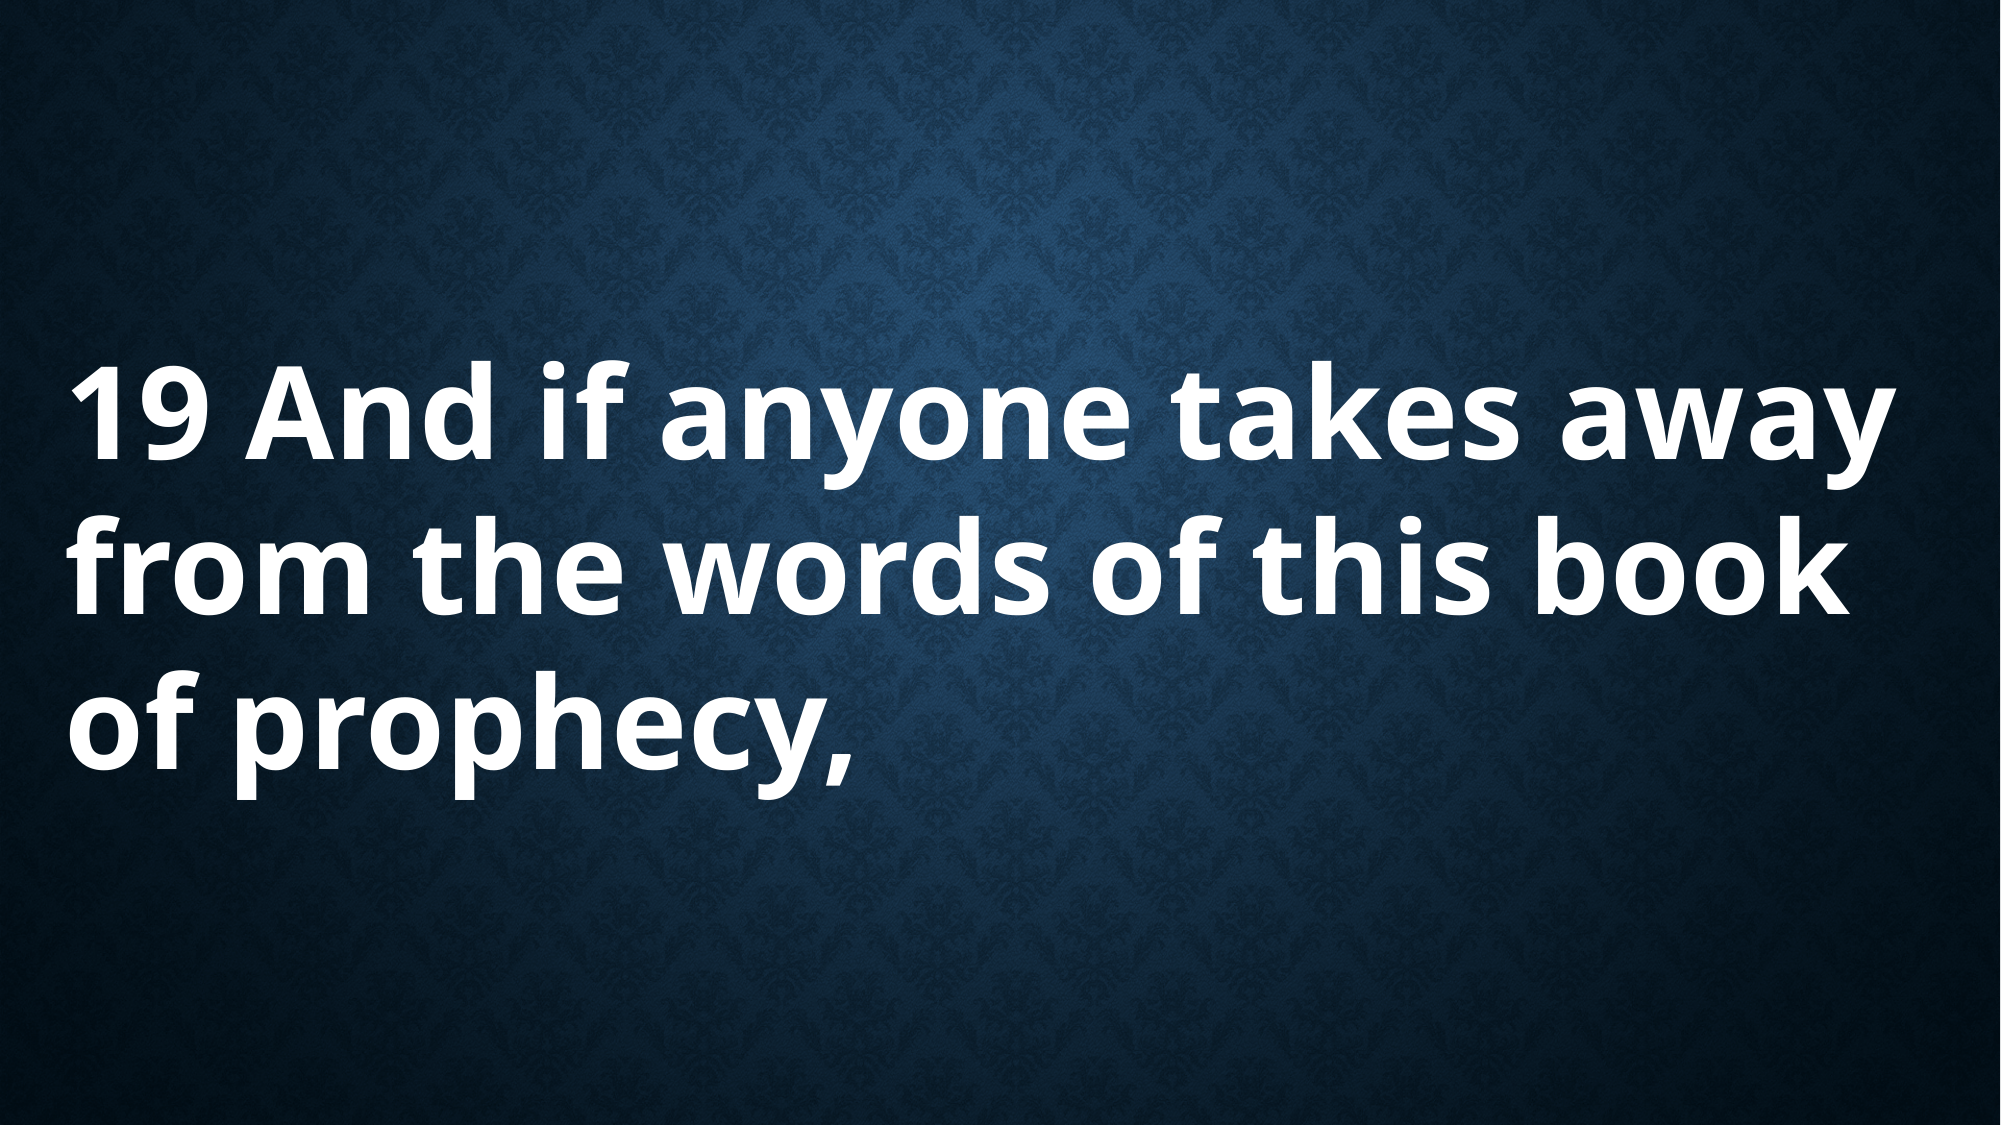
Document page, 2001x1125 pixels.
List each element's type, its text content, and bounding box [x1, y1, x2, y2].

text_box 19 And if anyone takes away from the words of this book of prophecy, [49, 322, 1937, 803]
